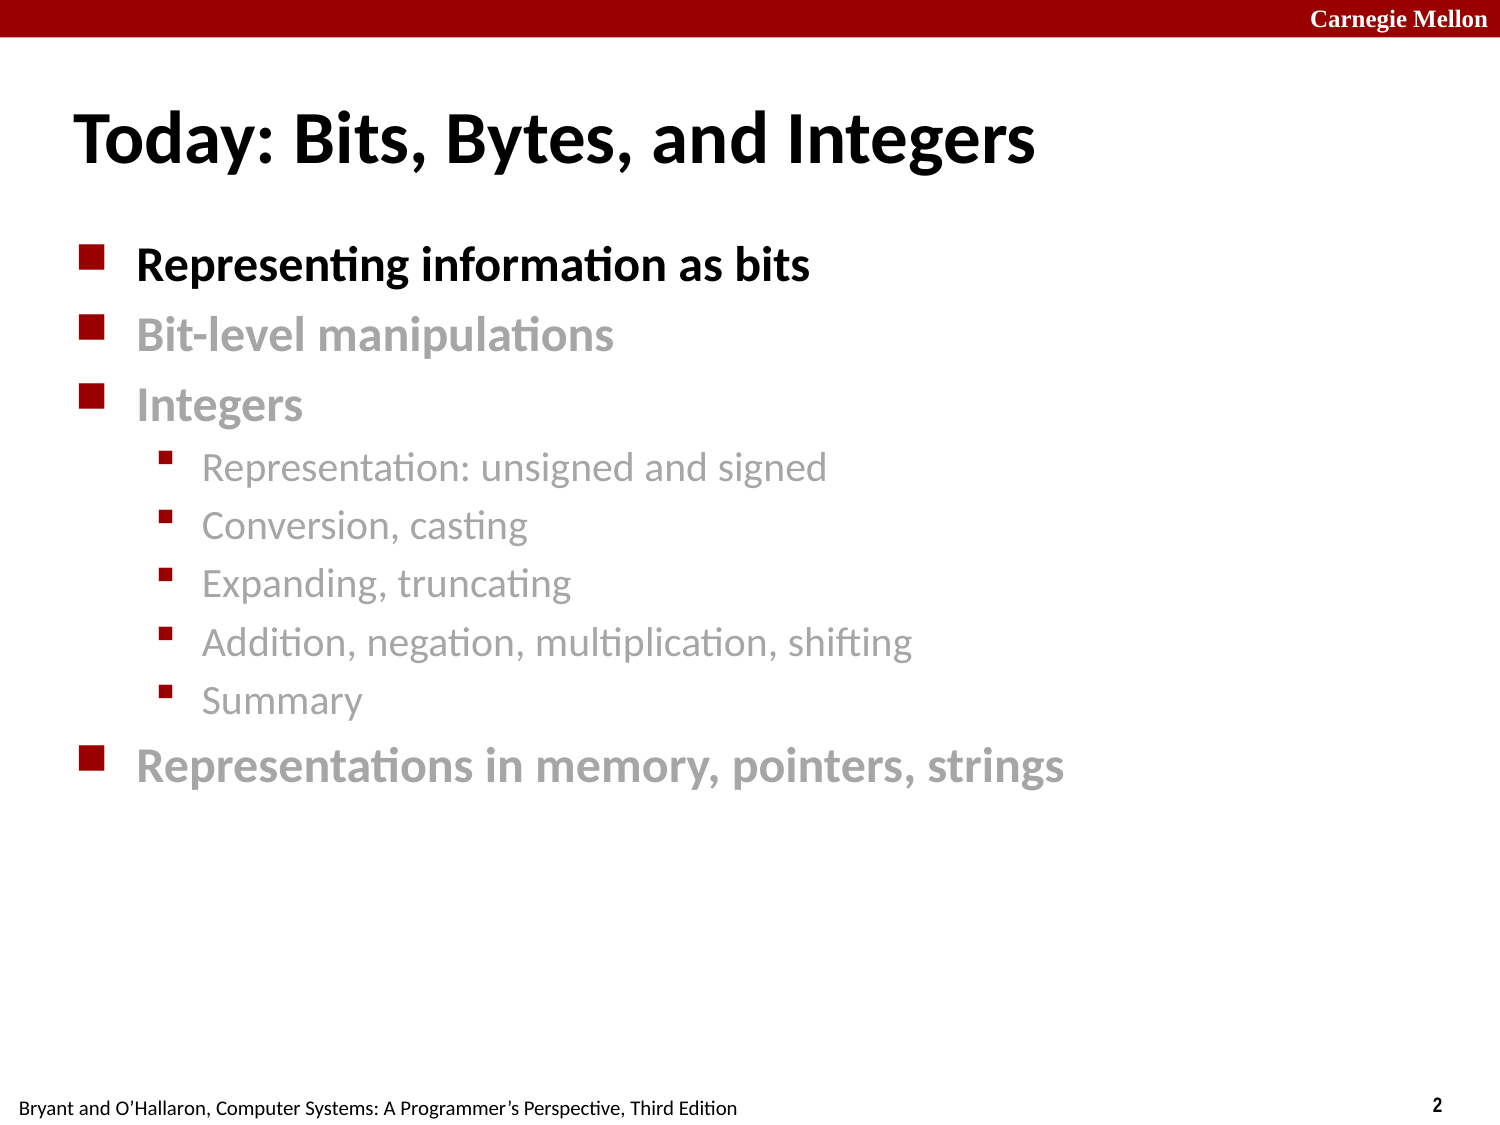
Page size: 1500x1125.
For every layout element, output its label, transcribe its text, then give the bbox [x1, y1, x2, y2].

list Representing information as bits Bit-level manipulations Integers Representation: unsigned and signed Conversion, casting Expanding, truncating Addition, negation, multiplication, shifting Summary Representations in memory, pointers, strings [64, 223, 1361, 1040]
title Today: Bits, Bytes, and Integers [58, 71, 1305, 197]
